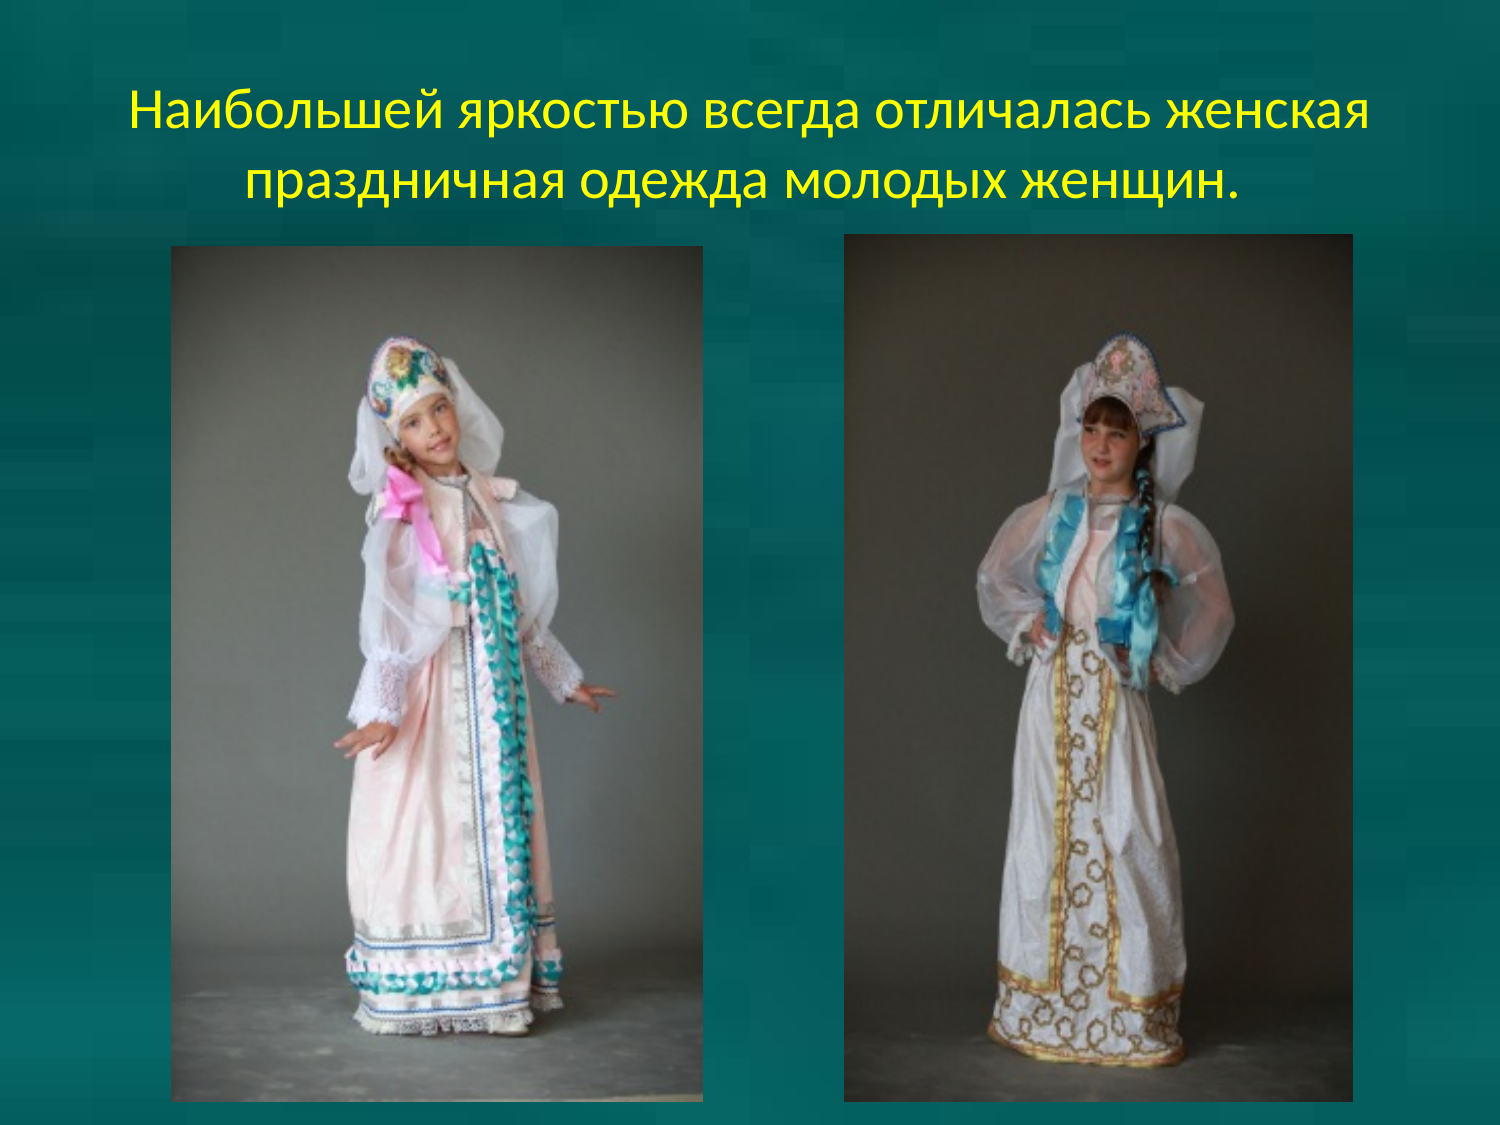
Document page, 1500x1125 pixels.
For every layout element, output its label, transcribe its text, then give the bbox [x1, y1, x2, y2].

title Наибольшей яркостью всегда отличалась женская праздничная одежда молодых женщин. [75, 46, 1425, 235]
picture [0, 0, 1500, 1125]
